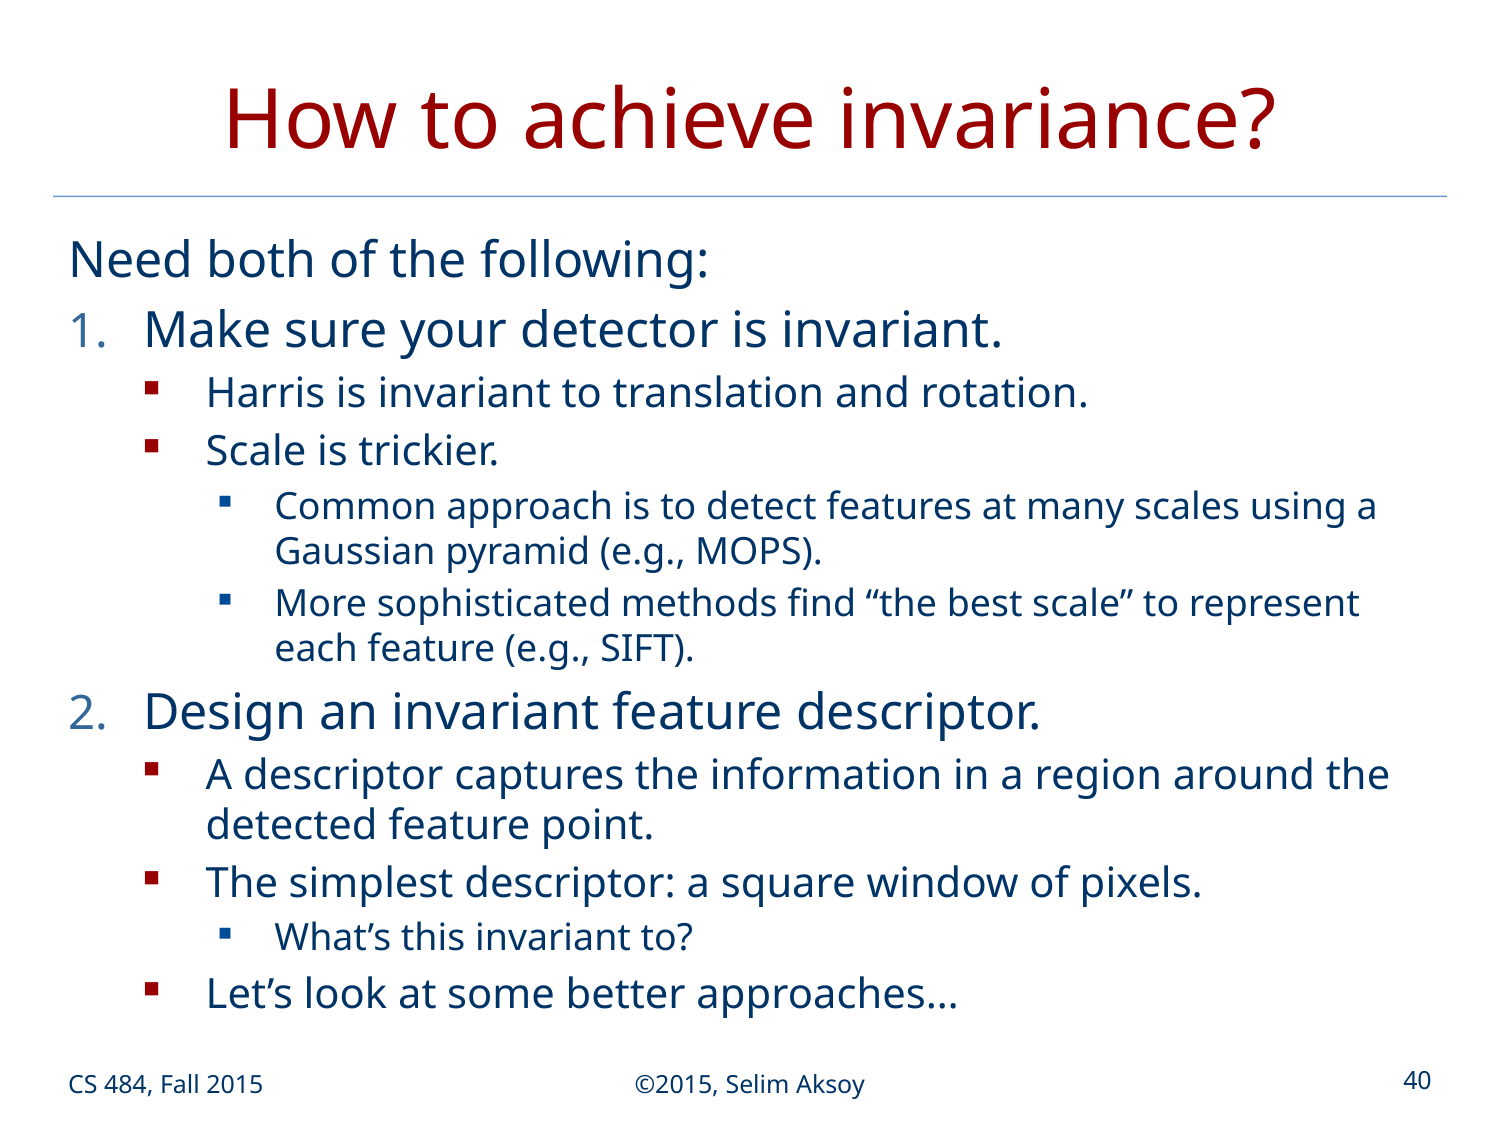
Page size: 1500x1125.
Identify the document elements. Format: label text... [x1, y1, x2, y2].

slide_number 40 [1134, 1052, 1448, 1107]
title How to achieve invariance? [53, 31, 1447, 173]
footer ©2015, Selim Aksoy [511, 1052, 988, 1107]
list Need both of the following: Make sure your detector is invariant. Harris is invariant to translation and rotation. Scale is trickier. Common approach is to detect features at many scales using a Gaussian pyramid (e.g., MOPS). More sophisticated methods find “the best scale” to represent each feature (e.g., SIFT). Design an invariant feature descriptor. A descriptor captures the information in a region around the detected feature point. The simplest descriptor: a square window of pixels. What’s this invariant to? Let’s look at some better approaches… [53, 220, 1447, 1047]
slide_number CS 484, Fall 2015 [52, 1052, 366, 1107]
